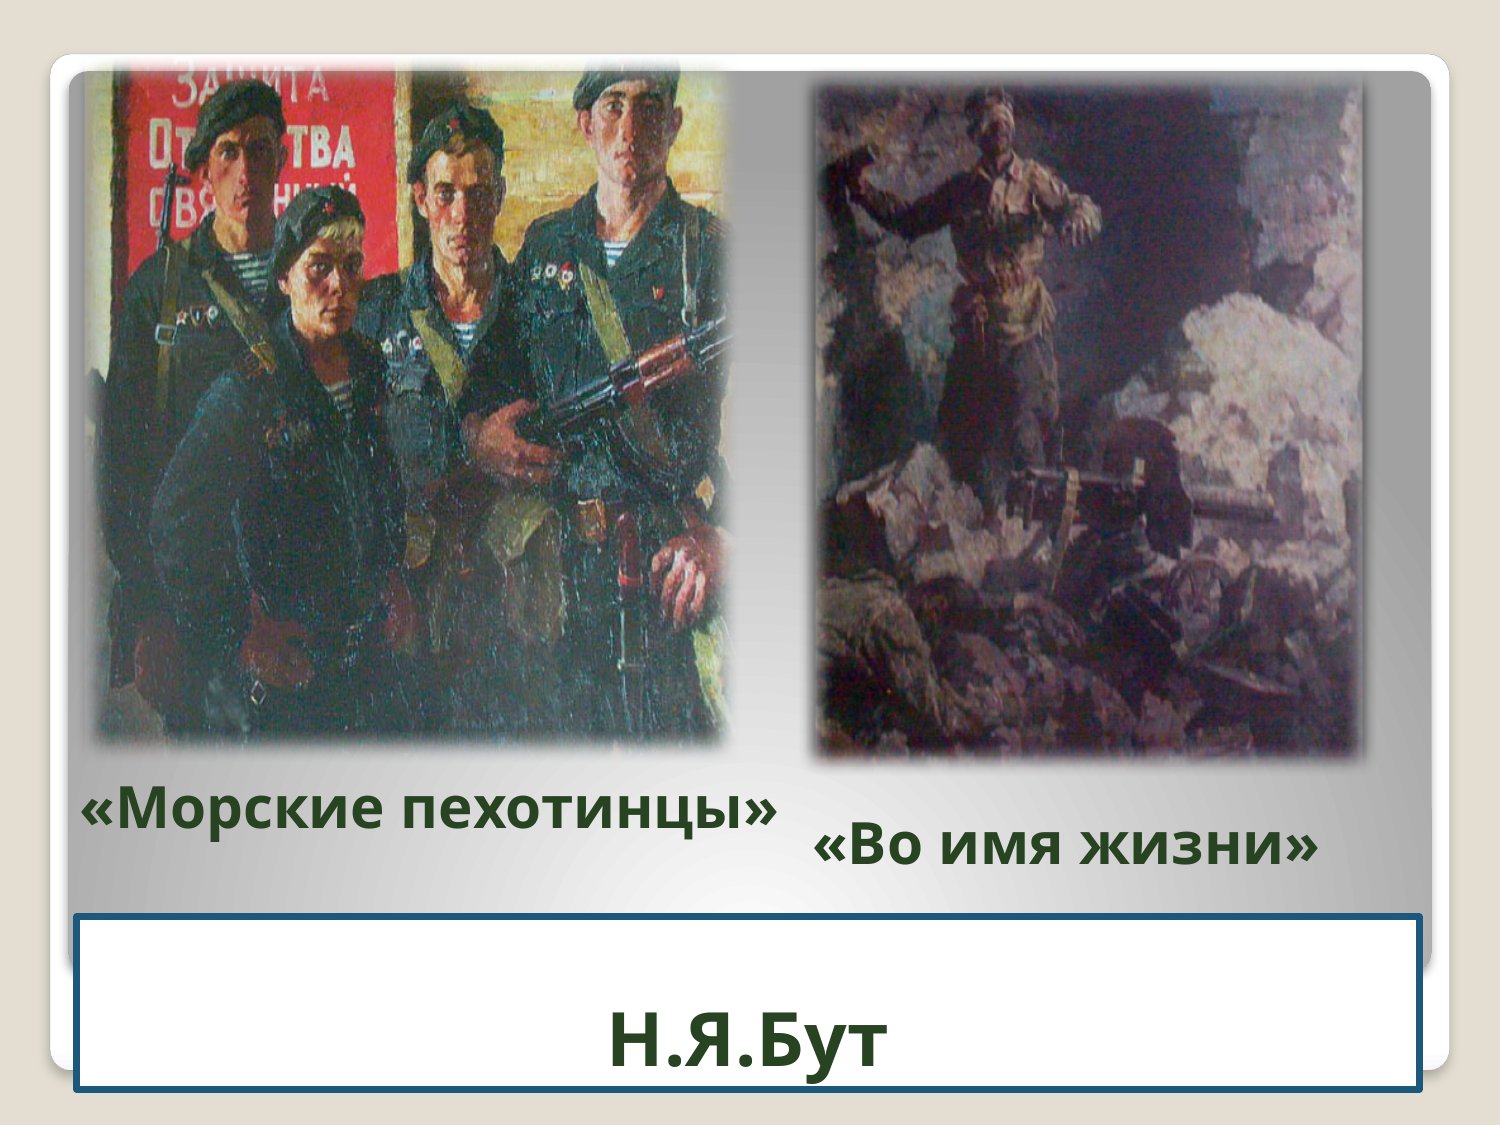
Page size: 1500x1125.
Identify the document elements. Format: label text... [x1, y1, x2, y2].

text_box «Морские пехотинцы» [64, 763, 869, 848]
picture [796, 66, 1377, 776]
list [76, 54, 739, 764]
text_box «Во имя жизни» [797, 798, 1424, 884]
title Н.Я.Бут [73, 913, 1423, 1093]
